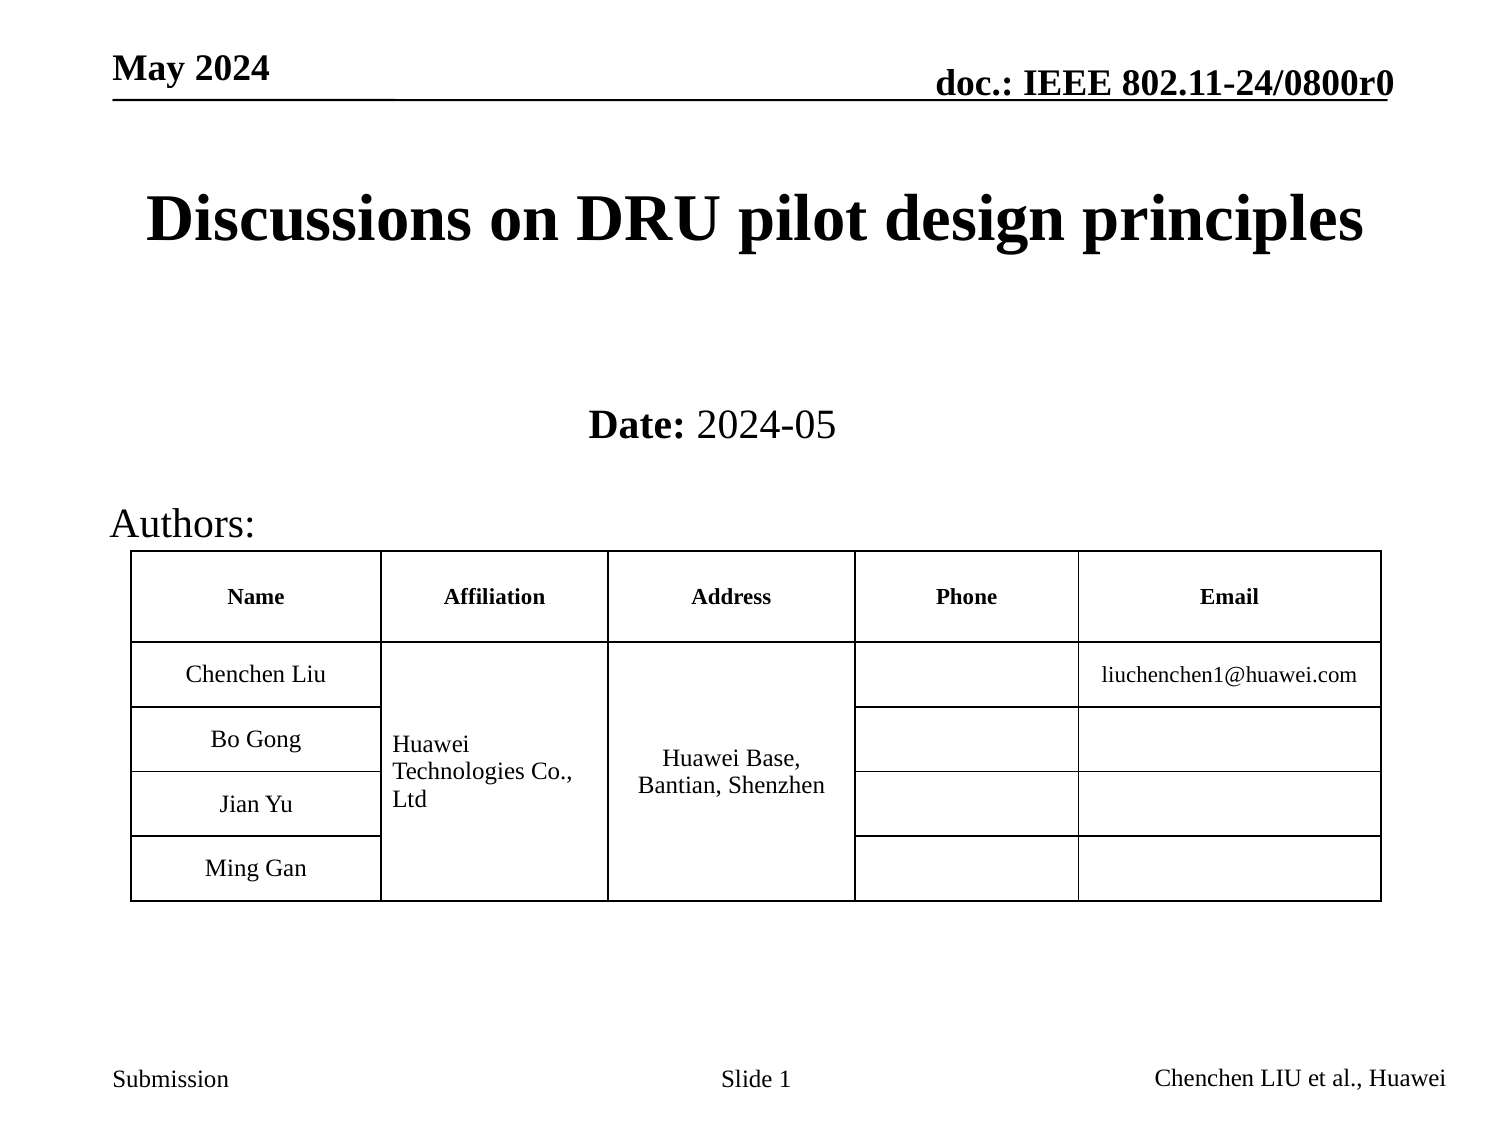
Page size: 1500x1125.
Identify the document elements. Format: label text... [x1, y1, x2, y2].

table_cell Huawei Base, Bantian, Shenzhen [609, 643, 854, 900]
table_header Affiliation [382, 552, 607, 641]
table_header Phone [856, 552, 1078, 641]
table_cell [856, 772, 1078, 835]
table_cell [1079, 772, 1380, 835]
table_cell Ming Gan [132, 837, 380, 900]
table_cell Jian Yu [132, 772, 380, 835]
table_cell [856, 643, 1078, 706]
text_box Authors: [94, 487, 332, 551]
table_header Email [1079, 552, 1380, 641]
table_cell liuchenchen1@huawei.com [1079, 643, 1380, 706]
table_cell [856, 708, 1078, 771]
table_cell Bo Gong [132, 708, 380, 771]
title Discussions on DRU pilot design principles [118, 126, 1394, 302]
slide_number Slide 1 [712, 1061, 800, 1123]
table_cell [856, 837, 1078, 900]
table_cell Huawei Technologies Co., Ltd [382, 643, 607, 900]
table_header Name [132, 552, 380, 641]
list Date: 2024-05 [74, 388, 1351, 455]
table_cell Chenchen Liu [132, 643, 380, 706]
table_header Address [609, 552, 854, 641]
table_cell [1079, 708, 1380, 771]
table_cell [1079, 837, 1380, 900]
